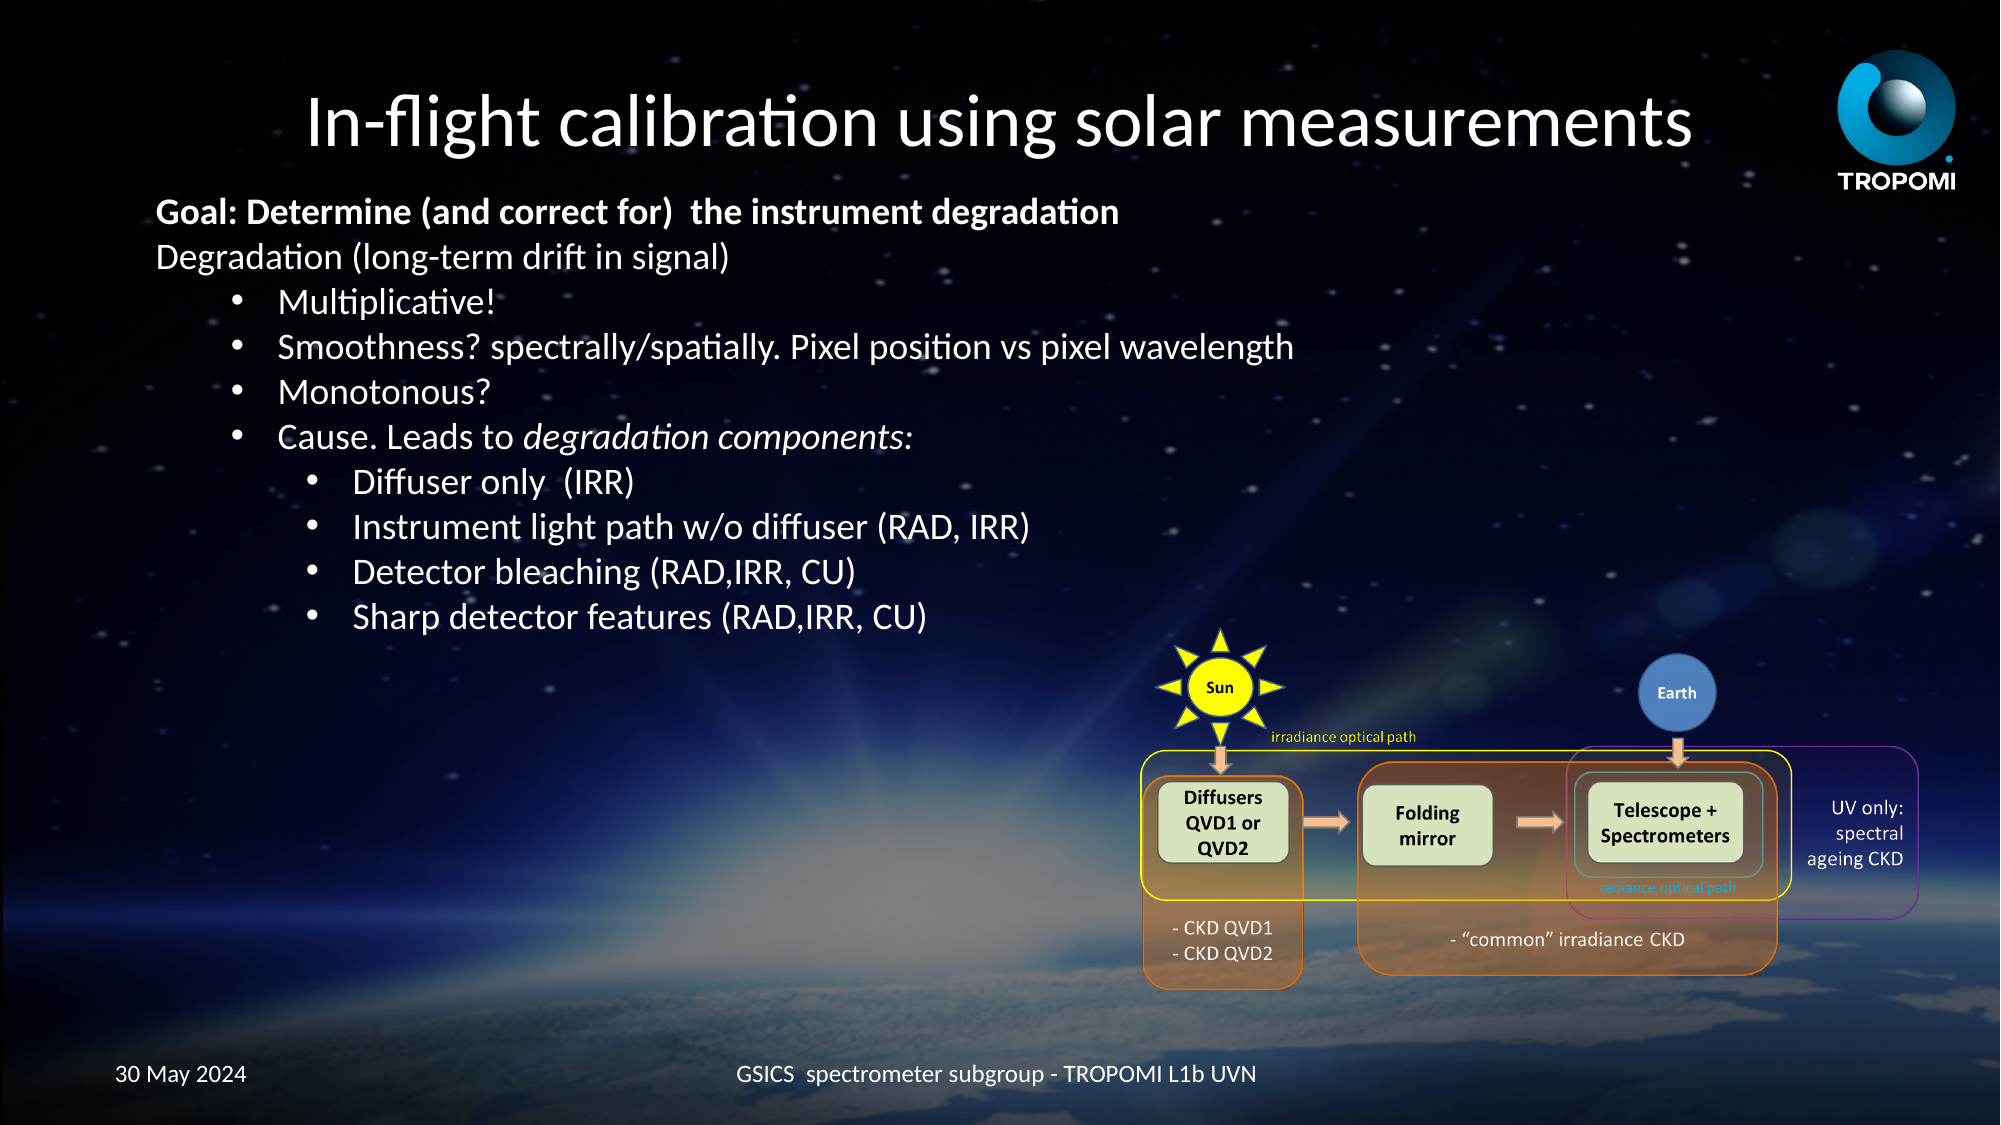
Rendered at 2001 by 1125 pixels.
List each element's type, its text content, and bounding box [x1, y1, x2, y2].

title In-flight calibration using solar measurements [99, 45, 1900, 188]
picture [2, 0, 2000, 1125]
text_box Goal: Determine (and correct for) the instrument degradation Degradation (long-term drift in signal) Multiplicative! Smoothness? spectrally/spatially. Pixel position vs pixel wavelength Monotonous? Cause. Leads to degradation components: Diffuser only (IRR) Instrument light path w/o diffuser (RAD, IRR) Detector bleaching (RAD,IRR, CU) Sharp detector features (RAD,IRR, CU) [141, 188, 1618, 870]
footer GSICS spectrometer subgroup - TROPOMI L1b UVN [683, 1042, 1317, 1103]
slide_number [99, 1042, 567, 1103]
